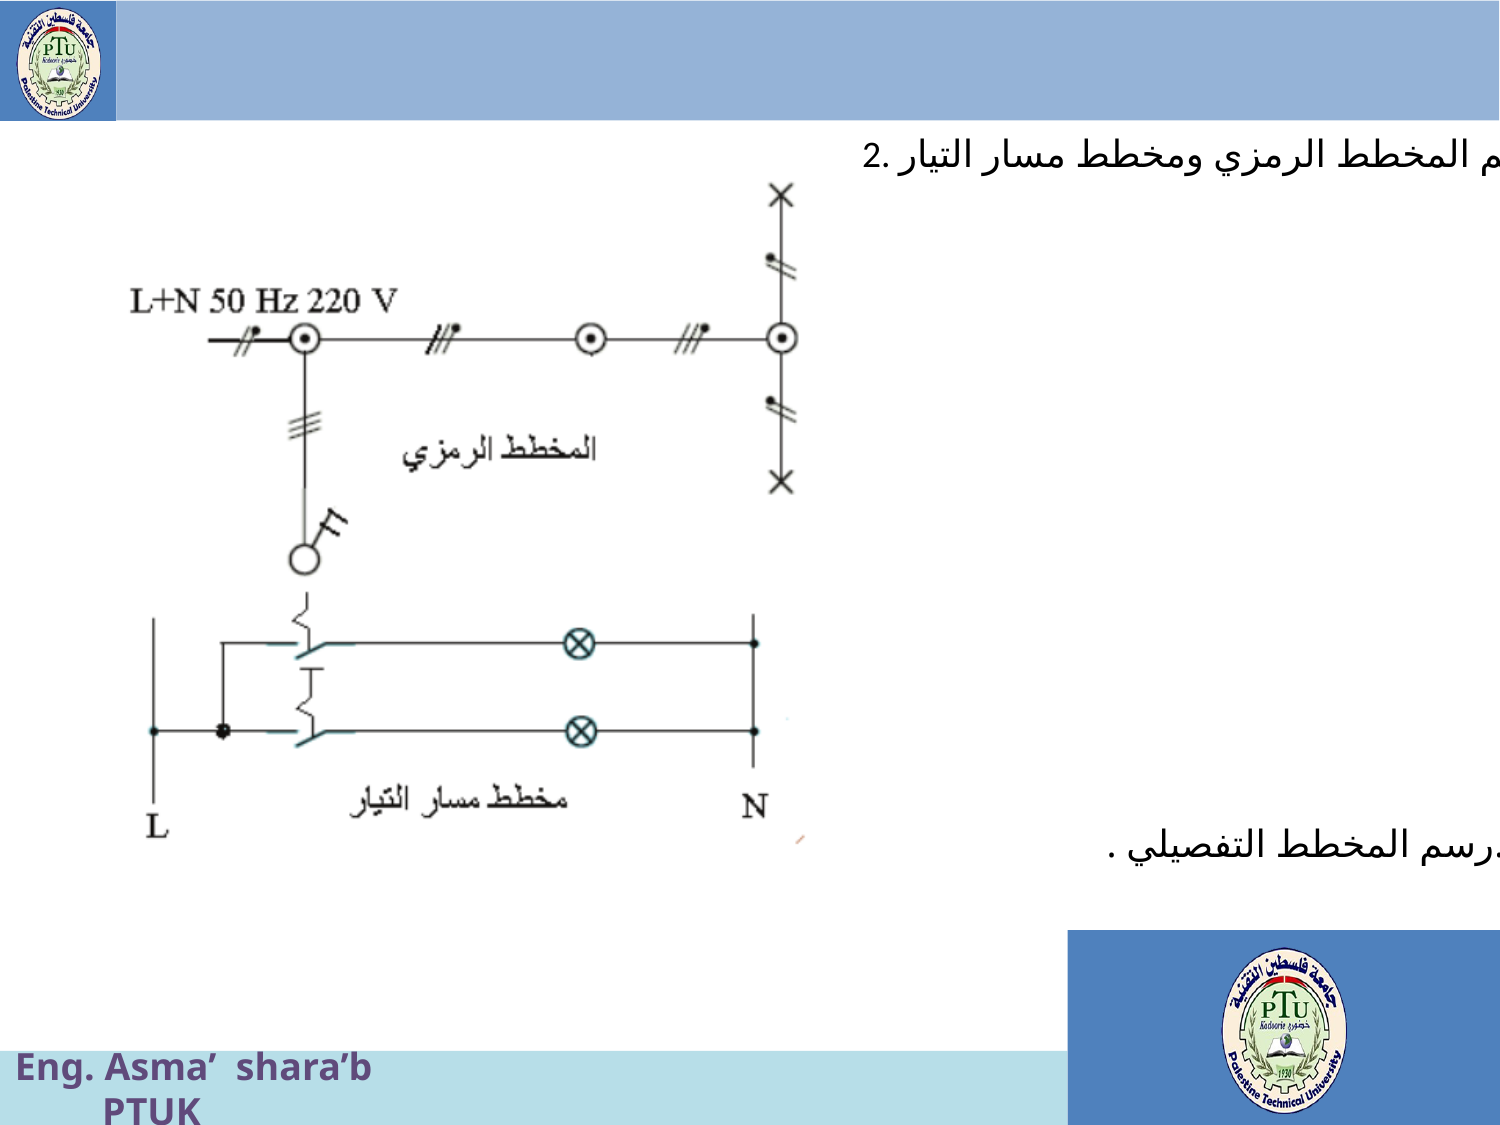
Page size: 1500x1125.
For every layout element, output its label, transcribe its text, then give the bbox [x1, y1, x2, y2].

text_box 3.رسم المخطط التفصيلي . [1091, 812, 1500, 873]
text_box Eng. Asma’ shara’b PTUK [0, 1049, 1067, 1125]
text_box [0, 0, 117, 121]
picture [16, 2, 104, 121]
text_box 2. رسم المخطط الرمزي ومخطط مسار التيار [847, 122, 1500, 182]
picture [54, 174, 863, 863]
picture [1221, 946, 1347, 1114]
text_box [1067, 930, 1500, 1125]
text_box [114, 0, 1500, 123]
